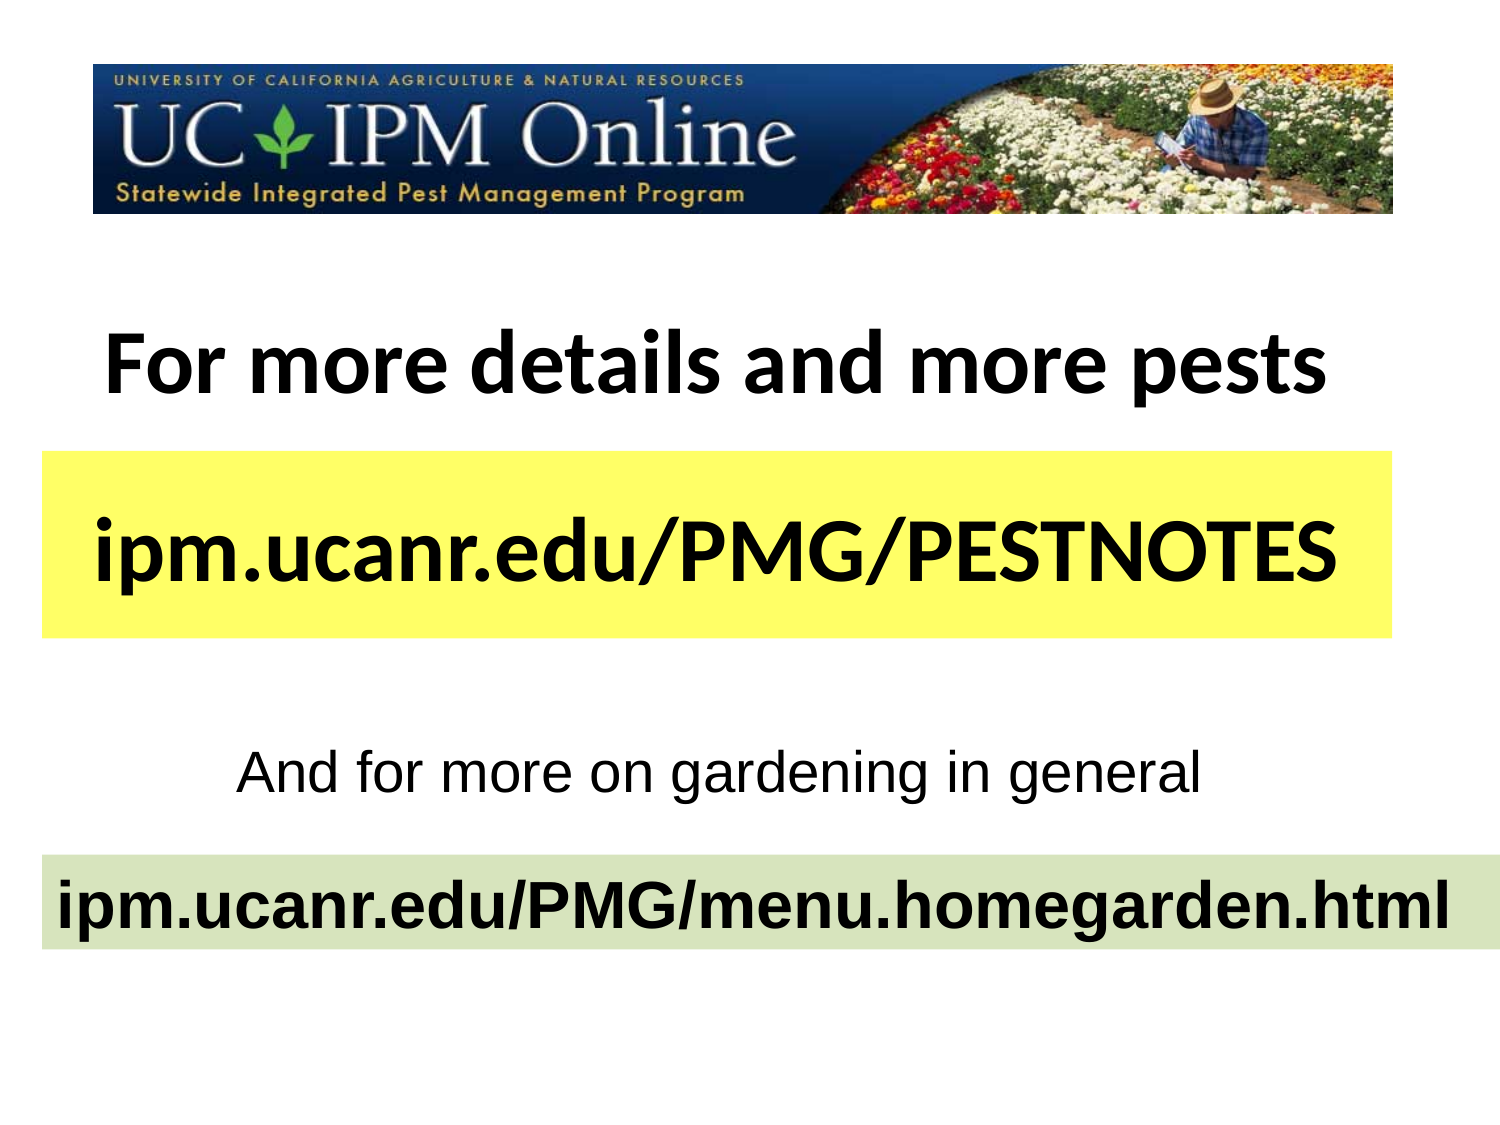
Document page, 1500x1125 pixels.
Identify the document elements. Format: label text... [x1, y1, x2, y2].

text_box ipm.ucanr.edu/PMG/PESTNOTES [42, 450, 1393, 639]
text_box ipm.ucanr.edu/PMG/menu.homegarden.html [42, 854, 1500, 950]
picture [93, 63, 1393, 214]
title For more details and more pests [41, 263, 1393, 452]
text_box And for more on gardening in general [221, 727, 1340, 812]
